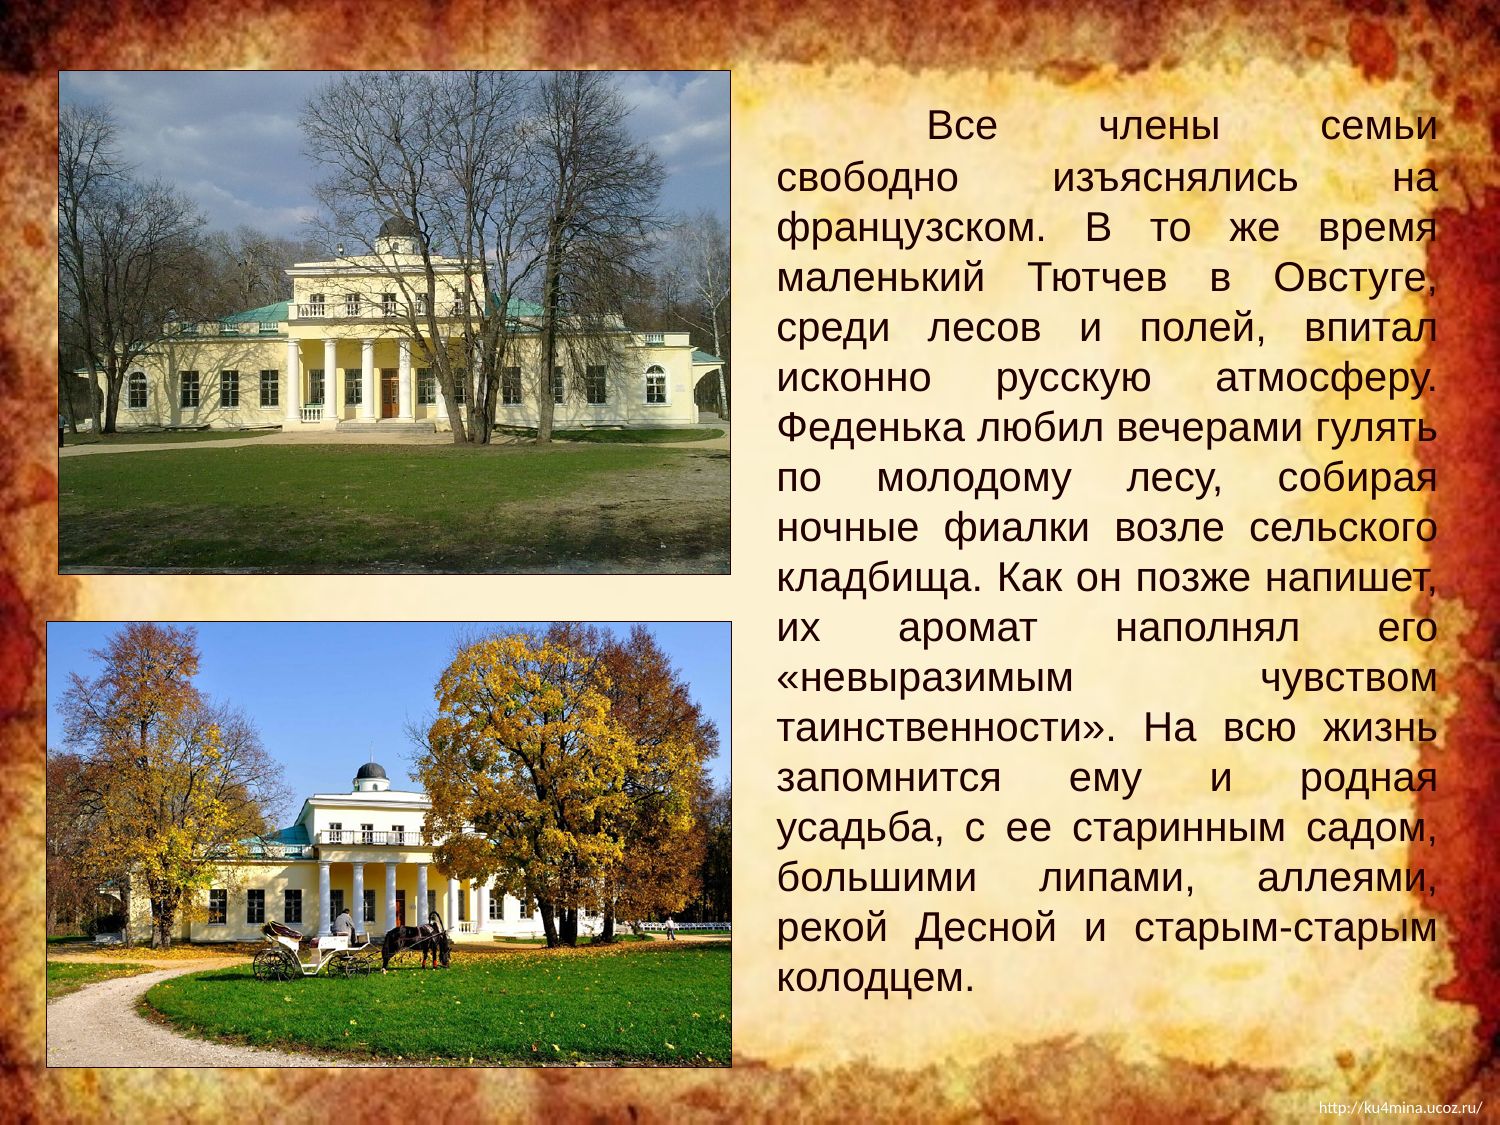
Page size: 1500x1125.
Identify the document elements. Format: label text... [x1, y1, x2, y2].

text_box Все члены семьи свободно изъяснялись на французском. В то же время маленький Тютчев в Овстуге, среди лесов и полей, впитал исконно русскую атмосферу. Феденька любил вечерами гулять по молодому лесу, собирая ночные фиалки возле сельского кладбища. Как он позже напишет, их аромат наполнял его «невыразимым чувством таинственности». На всю жизнь запомнится ему и родная усадьба, с ее старинным садом, большими липами, аллеями, рекой Десной и старым-старым колодцем. [761, 82, 1453, 1008]
picture [0, 0, 1500, 1125]
